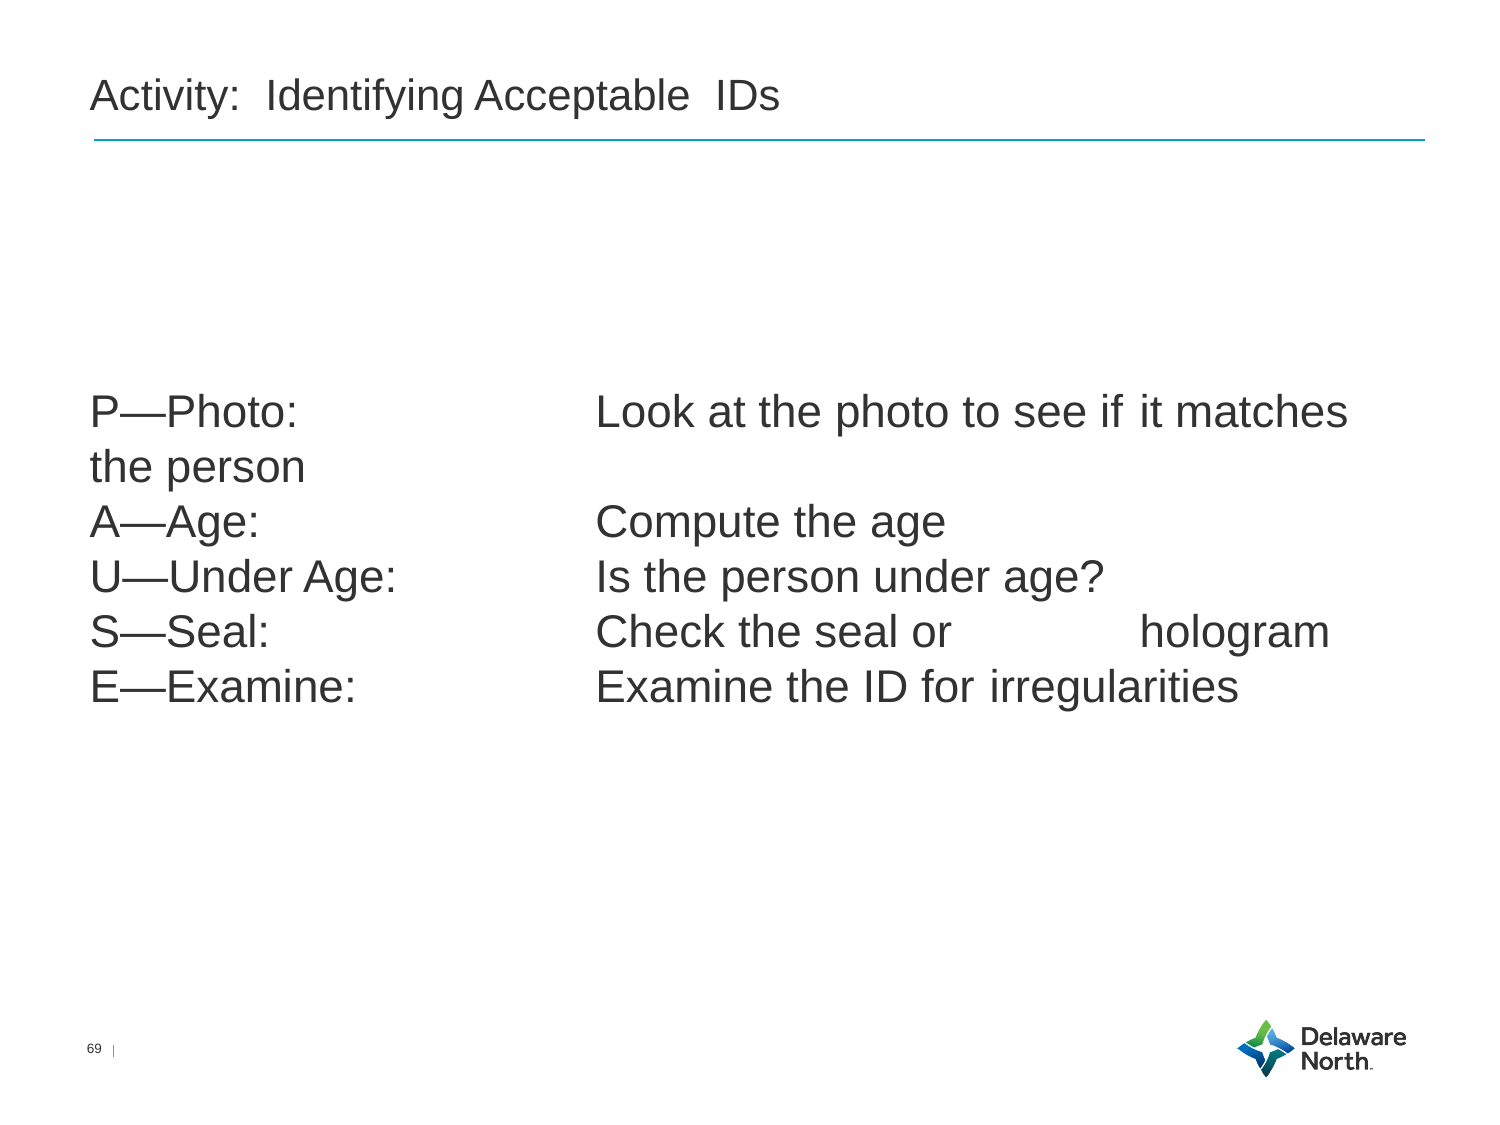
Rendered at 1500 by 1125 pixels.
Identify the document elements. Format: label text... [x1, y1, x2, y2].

picture [1237, 1019, 1500, 1125]
text_box Activity: Identifying Acceptable IDs [74, 59, 1450, 127]
text_box P—Photo: Look at the photo to see if it matches the person A—Age: Compute the age U—Under Age: Is the person under age? S—Seal: Check the seal or hologram E—Examine: Examine the ID for irregularities [74, 262, 1425, 937]
